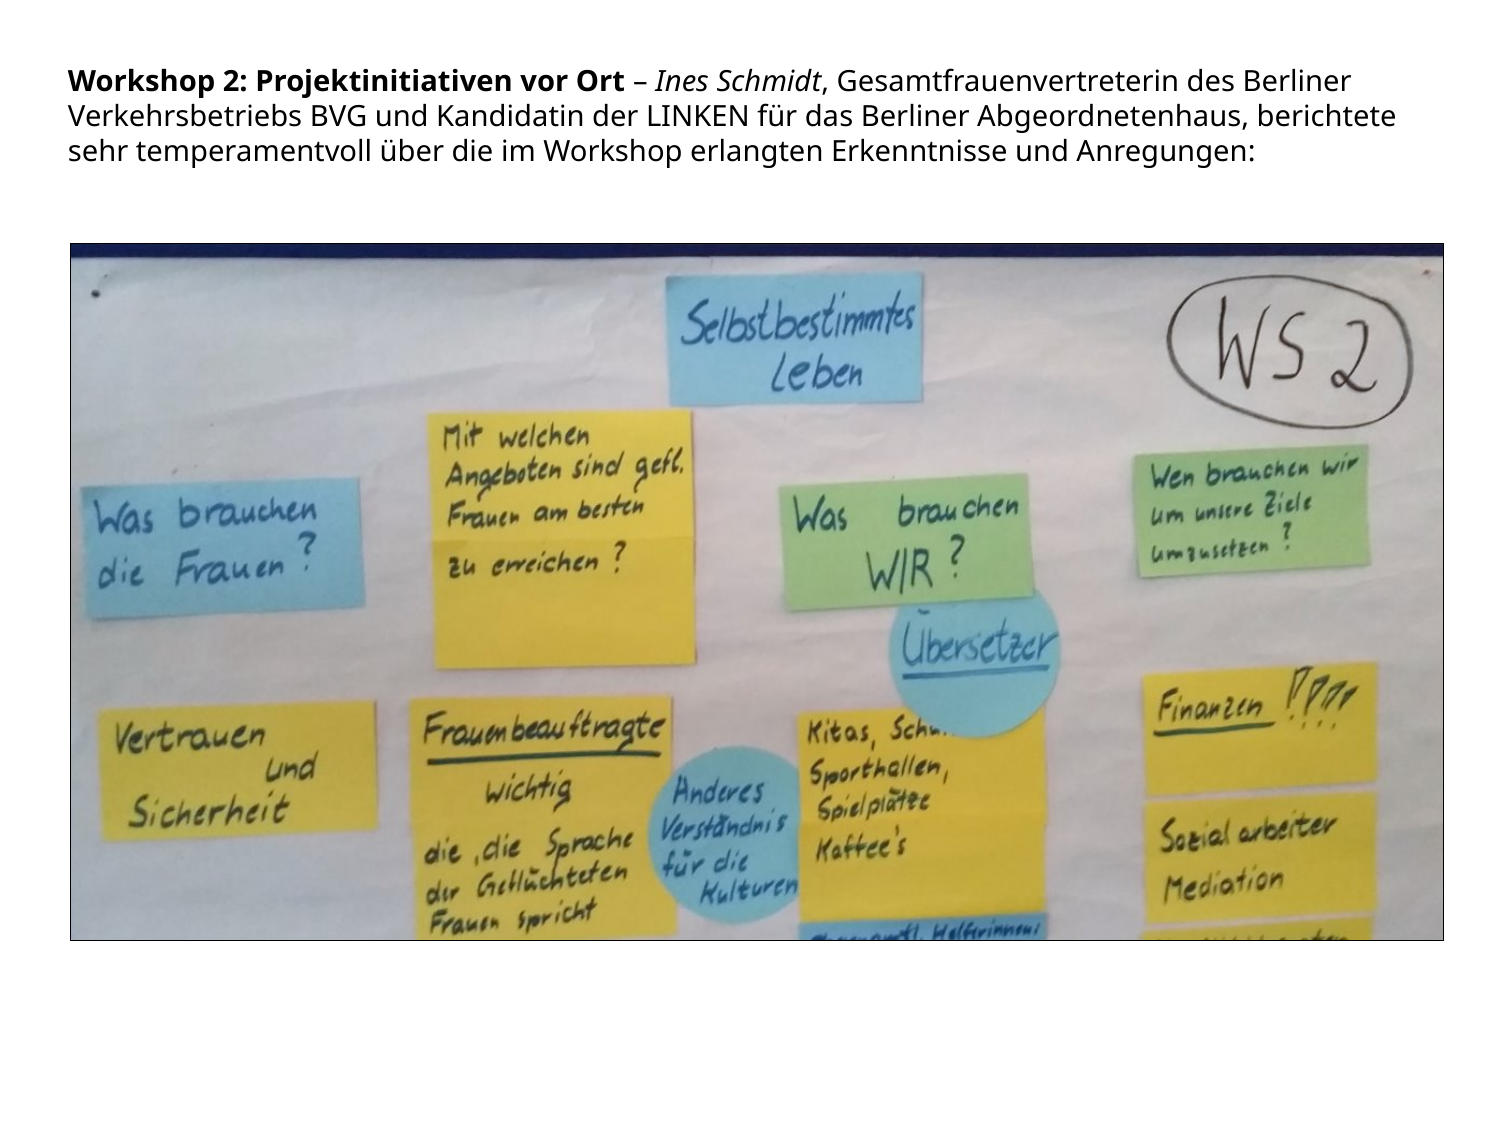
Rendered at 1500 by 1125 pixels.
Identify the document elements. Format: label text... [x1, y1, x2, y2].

text_box Workshop 2: Projektinitiativen vor Ort – Ines Schmidt, Gesamtfrauenvertreterin des Berliner Verkehrsbetriebs BVG und Kandidatin der LINKEN für das Berliner Abgeordnetenhaus, berichtete sehr temperamentvoll über die im Workshop erlangten Erkenntnisse und Anregungen: [53, 54, 1447, 175]
picture [70, 243, 1444, 941]
